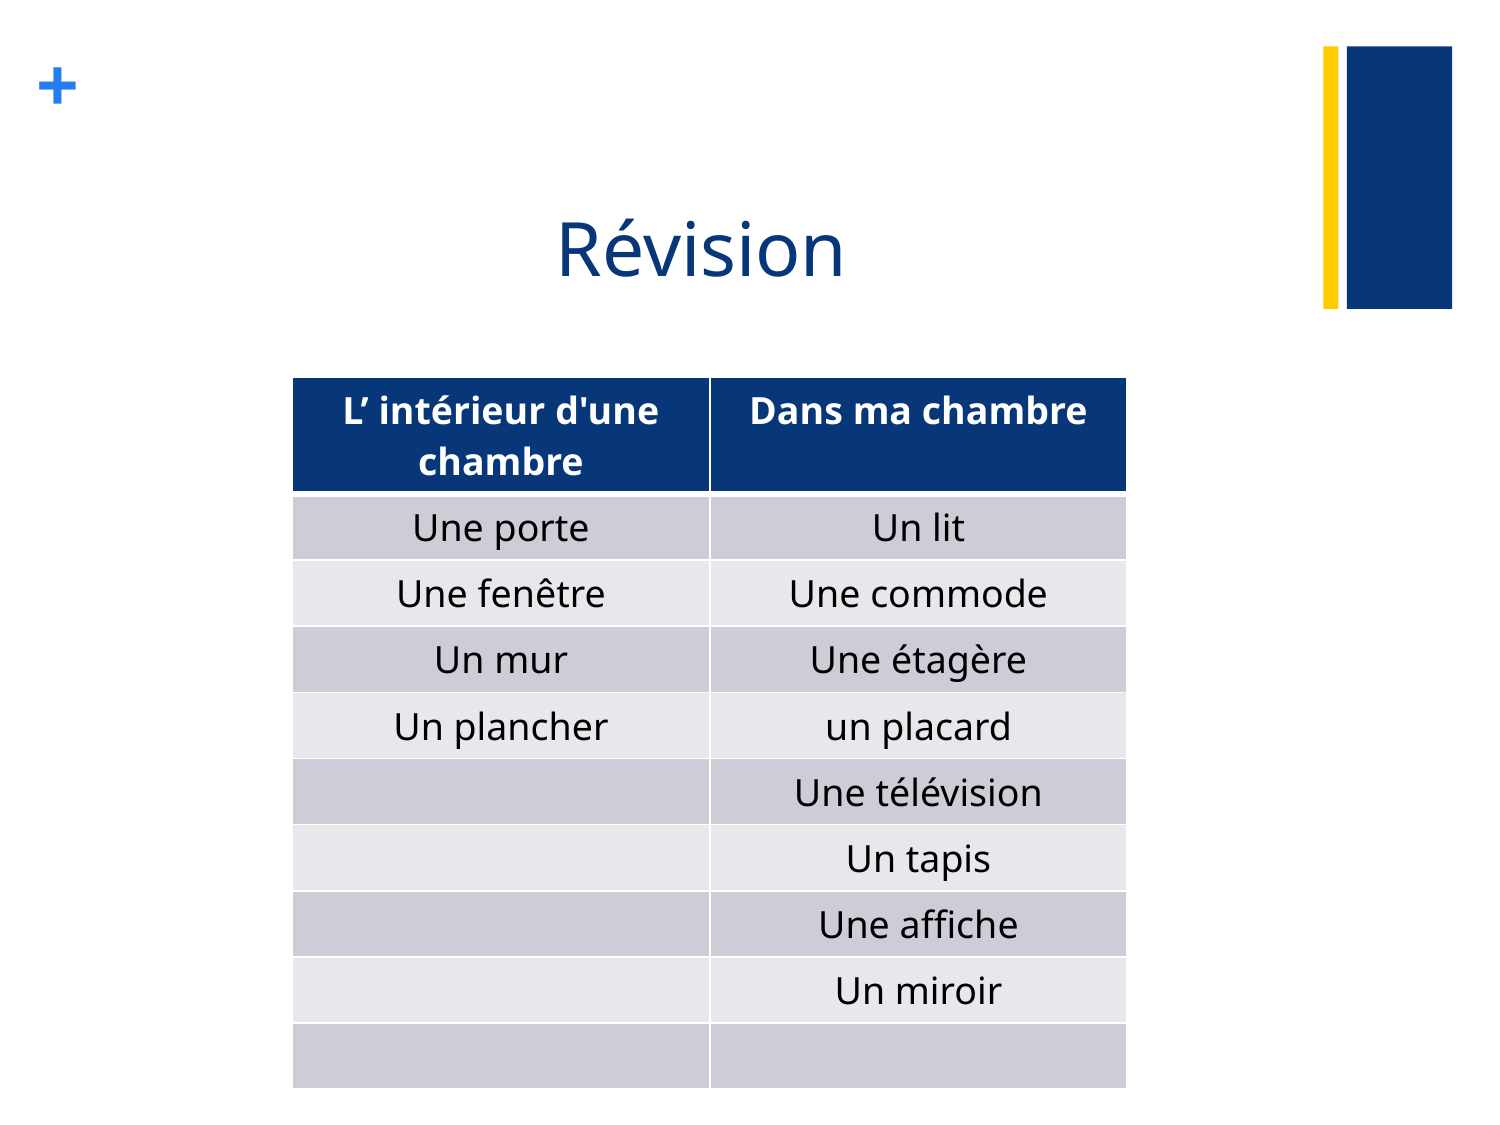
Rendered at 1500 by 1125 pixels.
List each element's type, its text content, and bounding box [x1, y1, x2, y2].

table_header L’ intérieur d'une chambre [293, 378, 709, 491]
table_cell Un lit [711, 497, 1126, 559]
table_cell un placard [711, 693, 1126, 758]
table_cell [293, 1024, 709, 1088]
table_cell [293, 825, 709, 890]
title Révision [81, 193, 1322, 378]
table_cell Une affiche [711, 892, 1126, 956]
table_cell [293, 759, 709, 824]
table_cell Un mur [293, 627, 709, 692]
table_cell Une télévision [711, 759, 1126, 824]
table_cell Une étagère [711, 627, 1126, 692]
table_cell Un tapis [711, 825, 1126, 890]
table_cell [293, 892, 709, 956]
table_header Dans ma chambre [711, 378, 1126, 491]
table_cell Un plancher [293, 693, 709, 758]
table_cell Une commode [711, 561, 1126, 625]
table_cell Une porte [293, 497, 709, 559]
table_cell [293, 958, 709, 1022]
table_cell [711, 1024, 1126, 1088]
table_cell Une fenêtre [293, 561, 709, 625]
table_cell Un miroir [711, 958, 1126, 1022]
